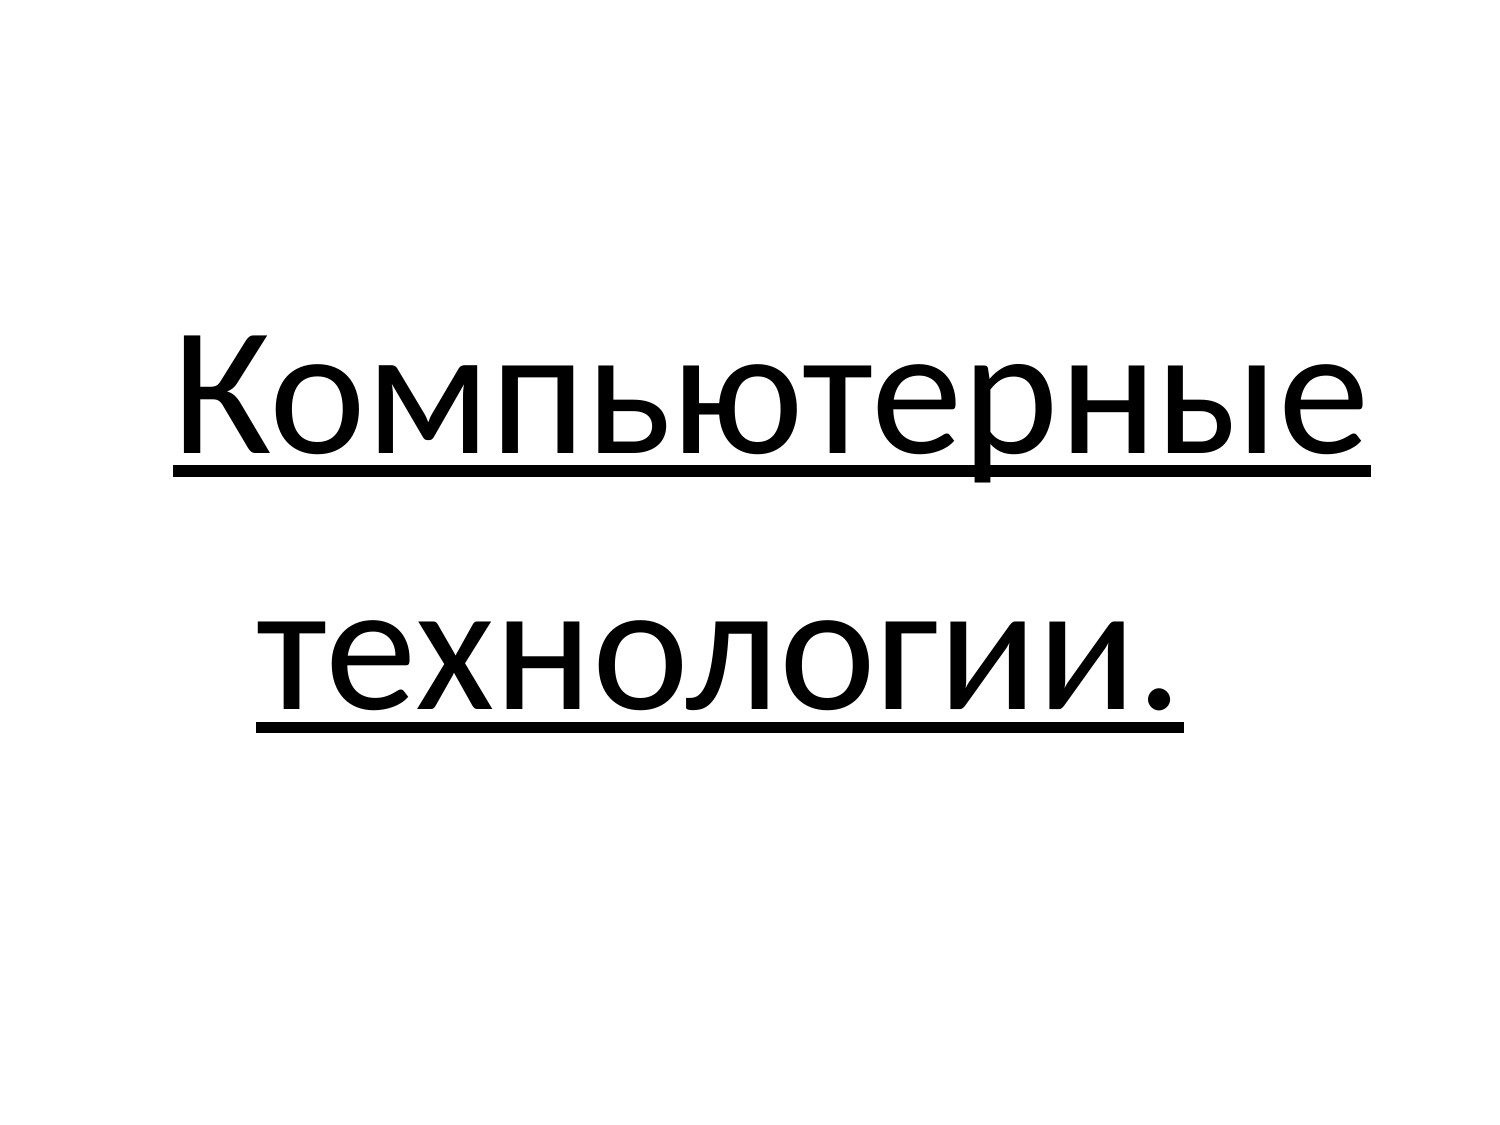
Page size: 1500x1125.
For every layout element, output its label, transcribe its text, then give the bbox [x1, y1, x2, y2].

list Компьютерные технологии. [75, 262, 1425, 1005]
